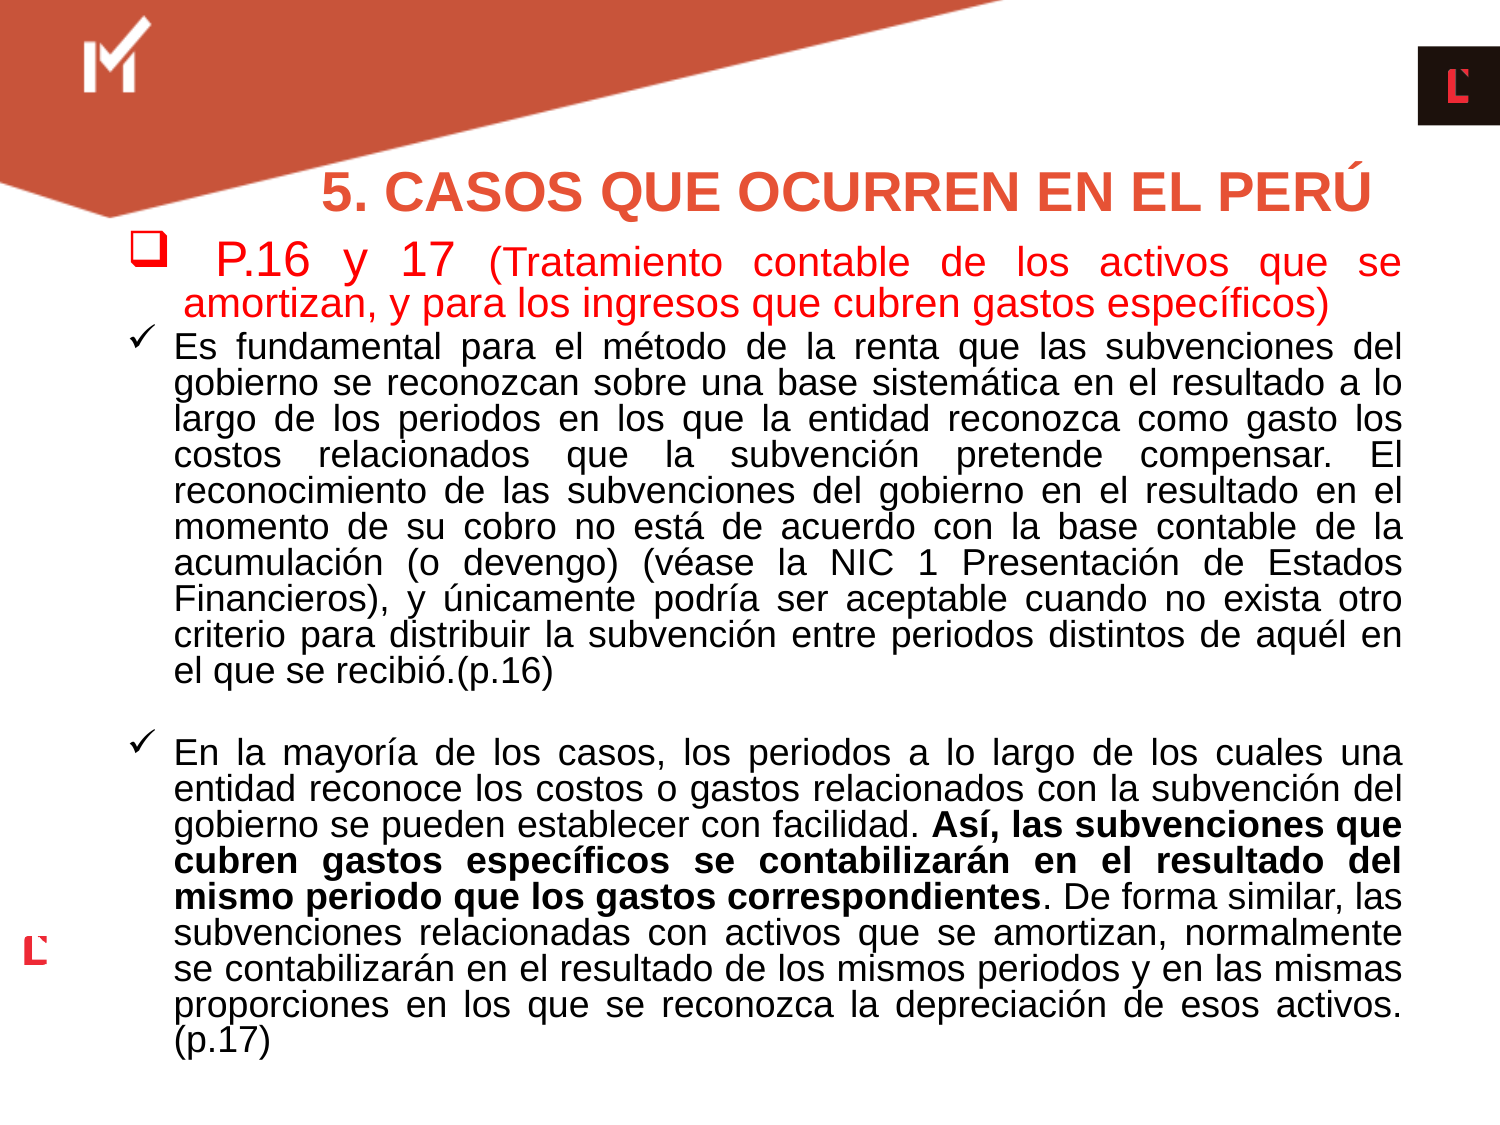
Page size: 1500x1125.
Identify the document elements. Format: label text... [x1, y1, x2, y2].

text_box P.16 y 17 (Tratamiento contable de los activos que se amortizan, y para los ingresos que cubren gastos específicos) Es fundamental para el método de la renta que las subvenciones del gobierno se reconozcan sobre una base sistemática en el resultado a lo largo de los periodos en los que la entidad reconozca como gasto los costos relacionados que la subvención pretende compensar. El reconocimiento de las subvenciones del gobierno en el resultado en el momento de su cobro no está de acuerdo con la base contable de la acumulación (o devengo) (véase la NIC 1 Presentación de Estados Financieros), y únicamente podría ser aceptable cuando no exista otro criterio para distribuir la subvención entre periodos distintos de aquél en el que se recibió.(p.16) En la mayoría de los casos, los periodos a lo largo de los cuales una entidad reconoce los costos o gastos relacionados con la subvención del gobierno se pueden establecer con facilidad. Así, las subvenciones que cubren gastos específicos se contabilizarán en el resultado del mismo periodo que los gastos correspondientes. De forma similar, las subvenciones relacionadas con activos que se amortizan, normalmente se contabilizarán en el resultado de los mismos periodos y en las mismas proporciones en los que se reconozca la depreciación de esos activos. (p.17) [112, 971, 1418, 1068]
picture [0, 0, 1500, 971]
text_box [1417, 46, 1500, 126]
